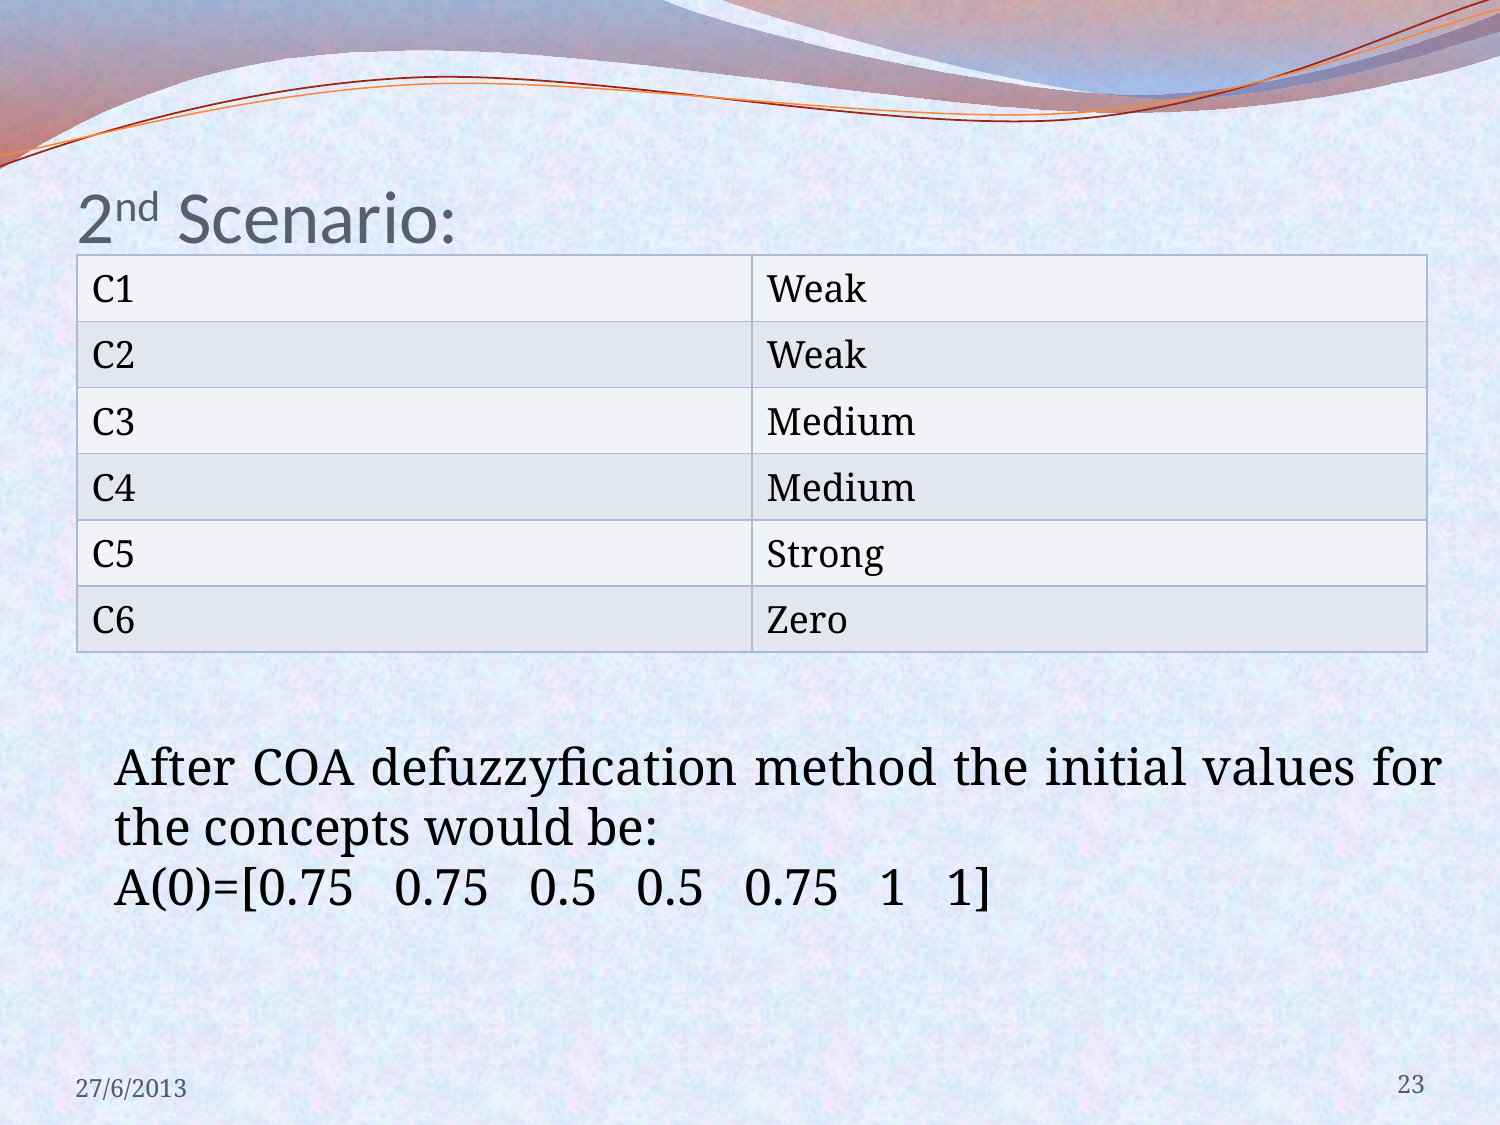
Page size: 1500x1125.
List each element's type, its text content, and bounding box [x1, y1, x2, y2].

table_cell Strong [753, 521, 1426, 585]
table_cell C3 [78, 388, 751, 453]
table_header C1 [78, 256, 751, 321]
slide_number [75, 1042, 425, 1103]
table_cell C5 [78, 521, 751, 585]
table_cell Zero [753, 587, 1426, 651]
table_cell C4 [78, 454, 751, 519]
table_cell C2 [78, 322, 751, 387]
table_cell Medium [753, 454, 1426, 519]
slide_number 23 [1299, 1042, 1425, 1103]
table_cell C6 [78, 587, 751, 651]
table_cell Medium [753, 388, 1426, 453]
table_cell Weak [753, 322, 1426, 387]
title 2nd Scenario: [76, 160, 1427, 254]
table_header Weak [753, 256, 1426, 321]
text_box After COA defuzzyfication method the initial values for the concepts would be: A(0)=[0.75 0.75 0.5 0.5 0.75 1 1] [100, 727, 1459, 923]
